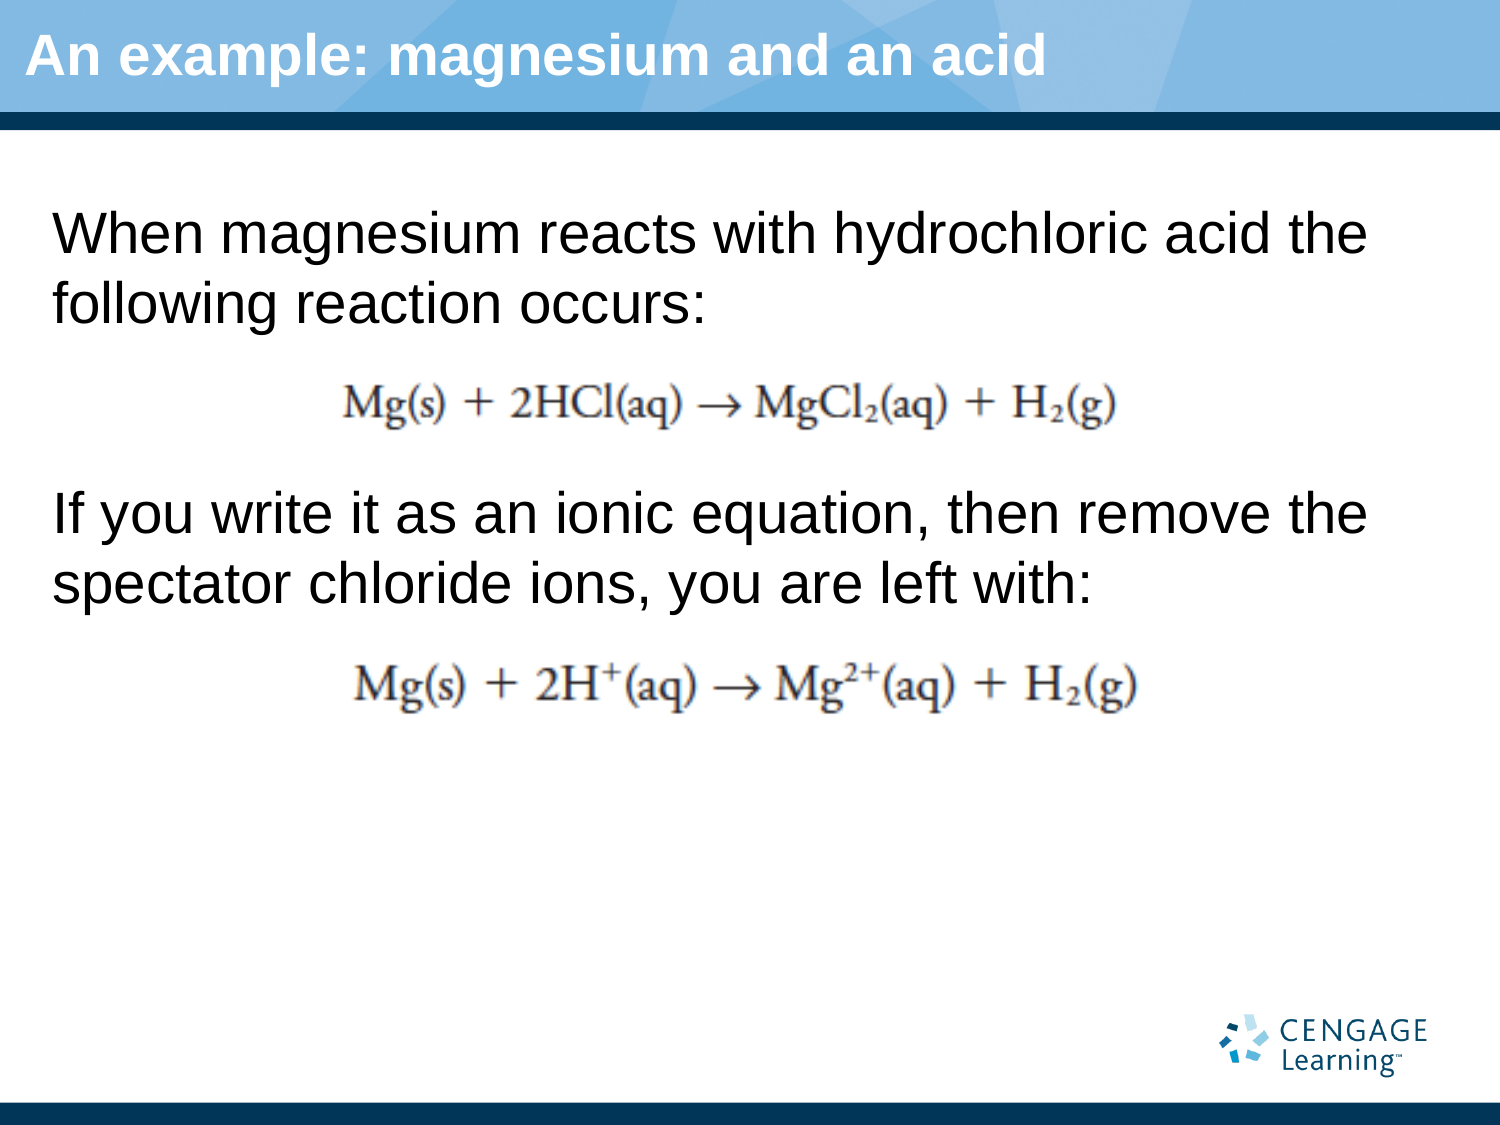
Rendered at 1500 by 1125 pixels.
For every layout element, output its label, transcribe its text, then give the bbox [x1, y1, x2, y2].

picture [312, 349, 1142, 451]
picture [1195, 990, 1450, 1101]
text_box When magnesium reacts with hydrochloric acid the following reaction occurs: If you write it as an ionic equation, then remove the spectator chloride ions, you are left with: [37, 187, 1400, 623]
title An example: magnesium and an acid [24, 24, 1413, 100]
picture [324, 637, 1160, 738]
picture [0, 0, 1500, 112]
